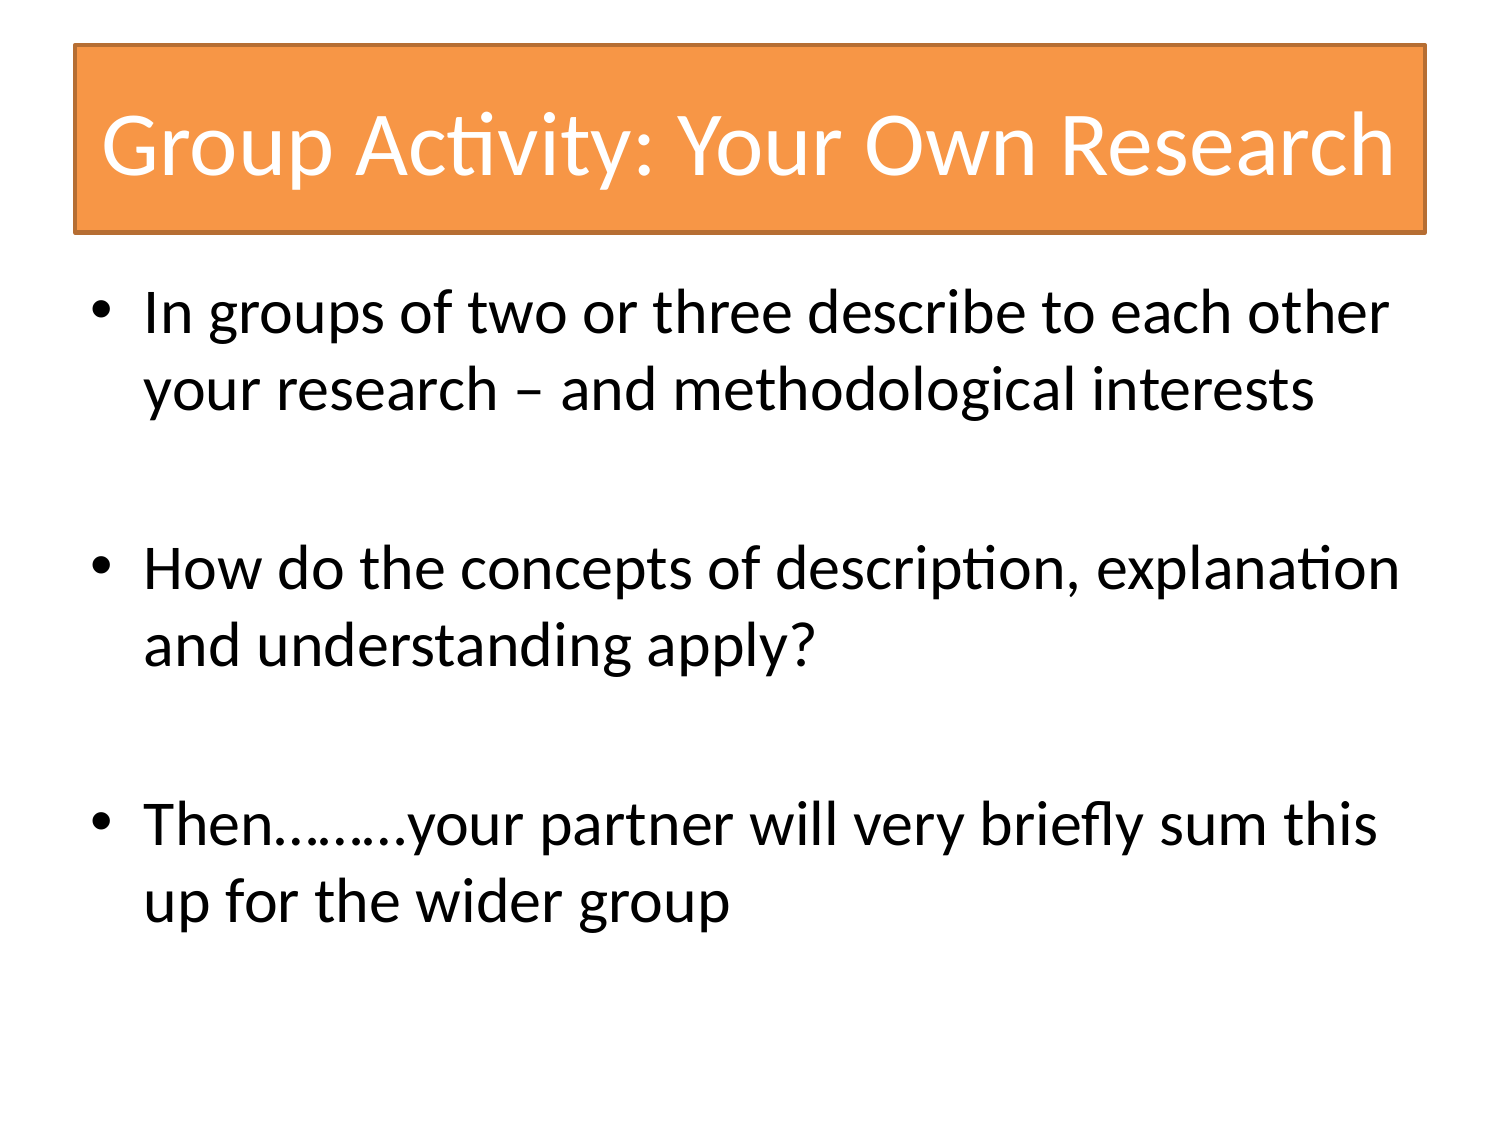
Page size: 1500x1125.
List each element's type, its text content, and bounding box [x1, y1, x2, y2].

title Group Activity: Your Own Research [73, 43, 1427, 235]
list In groups of two or three describe to each other your research – and methodological interests How do the concepts of description, explanation and understanding apply? Then………your partner will very briefly sum this up for the wider group [75, 262, 1425, 1005]
